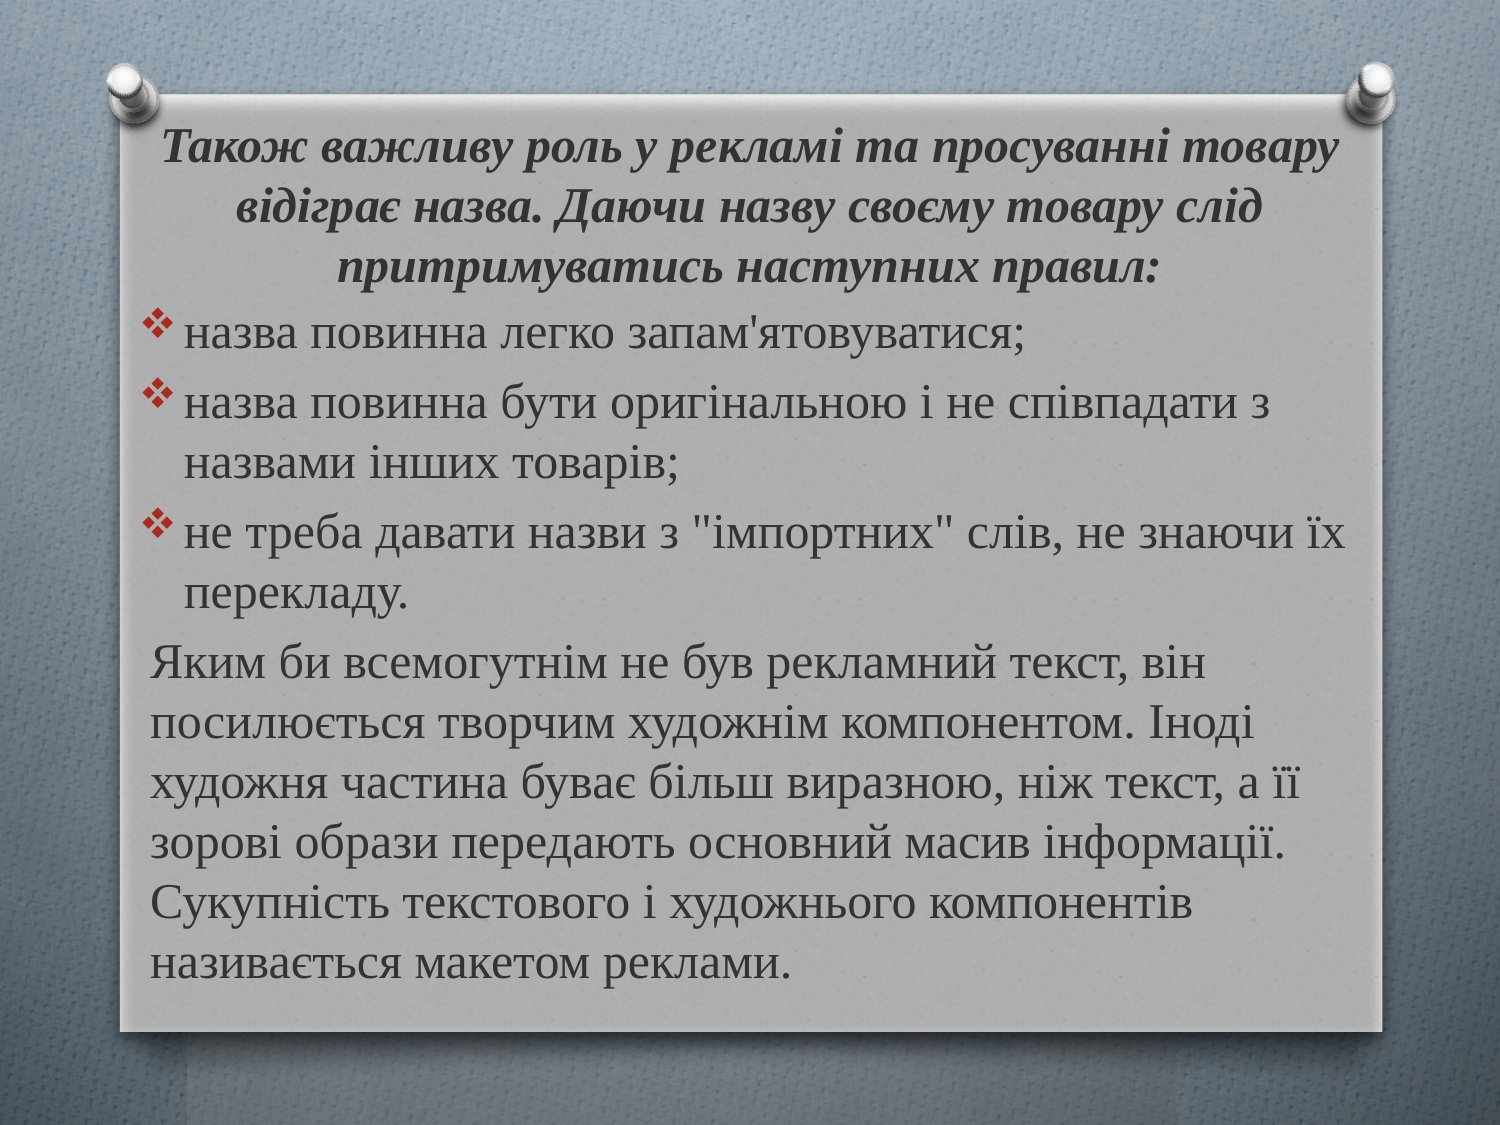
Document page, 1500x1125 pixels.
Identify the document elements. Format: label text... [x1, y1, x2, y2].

list назва повинна легко запам'ятовуватися; назва повинна бути оригінальною і не співпадати з назвами інших товарів; не треба давати назви з "імпортних" слів, не знаючи їх перекладу. Яким би всемогутнім не був рекламний текст, він посилюється творчим художнім компонентом. Іноді художня частина буває більш виразною, ніж текст, а її зорові образи передають основний масив інформації. Сукупність текстового і художнього компонентів називається макетом реклами. [123, 290, 1388, 1071]
picture [1317, 35, 1439, 127]
title Також важливу роль у рекламі та просуванні товару відіграє назва. Даючи назву своєму товару слід притримуватись наступних правил: [76, 113, 1424, 291]
picture [75, 29, 198, 116]
